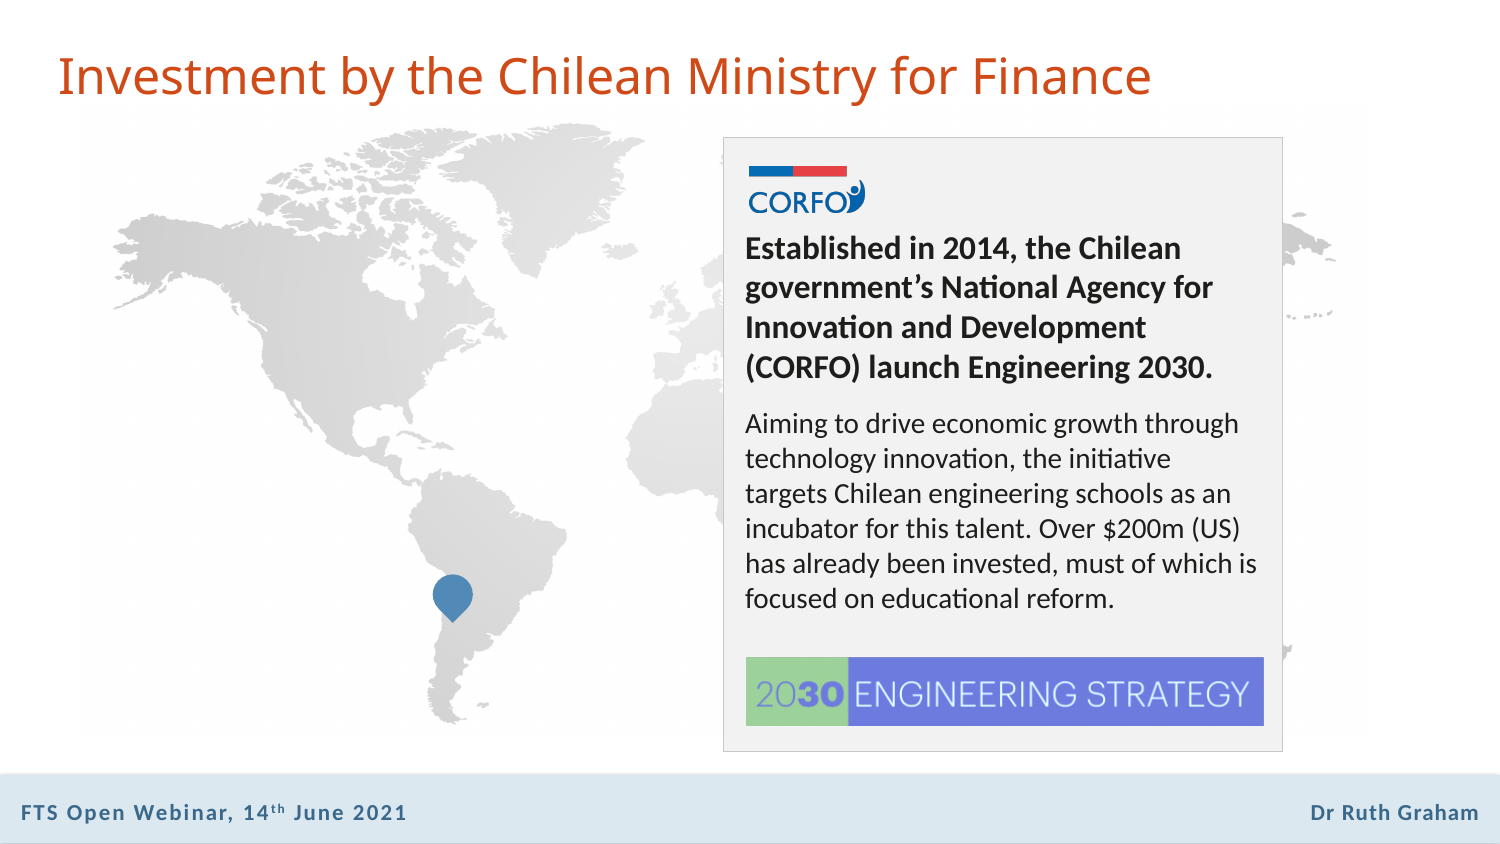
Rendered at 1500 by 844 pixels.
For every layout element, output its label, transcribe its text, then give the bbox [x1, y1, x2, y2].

title Investment by the Chilean Ministry for Finance [59, 44, 1300, 151]
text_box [722, 136, 1283, 752]
picture [78, 105, 1368, 739]
